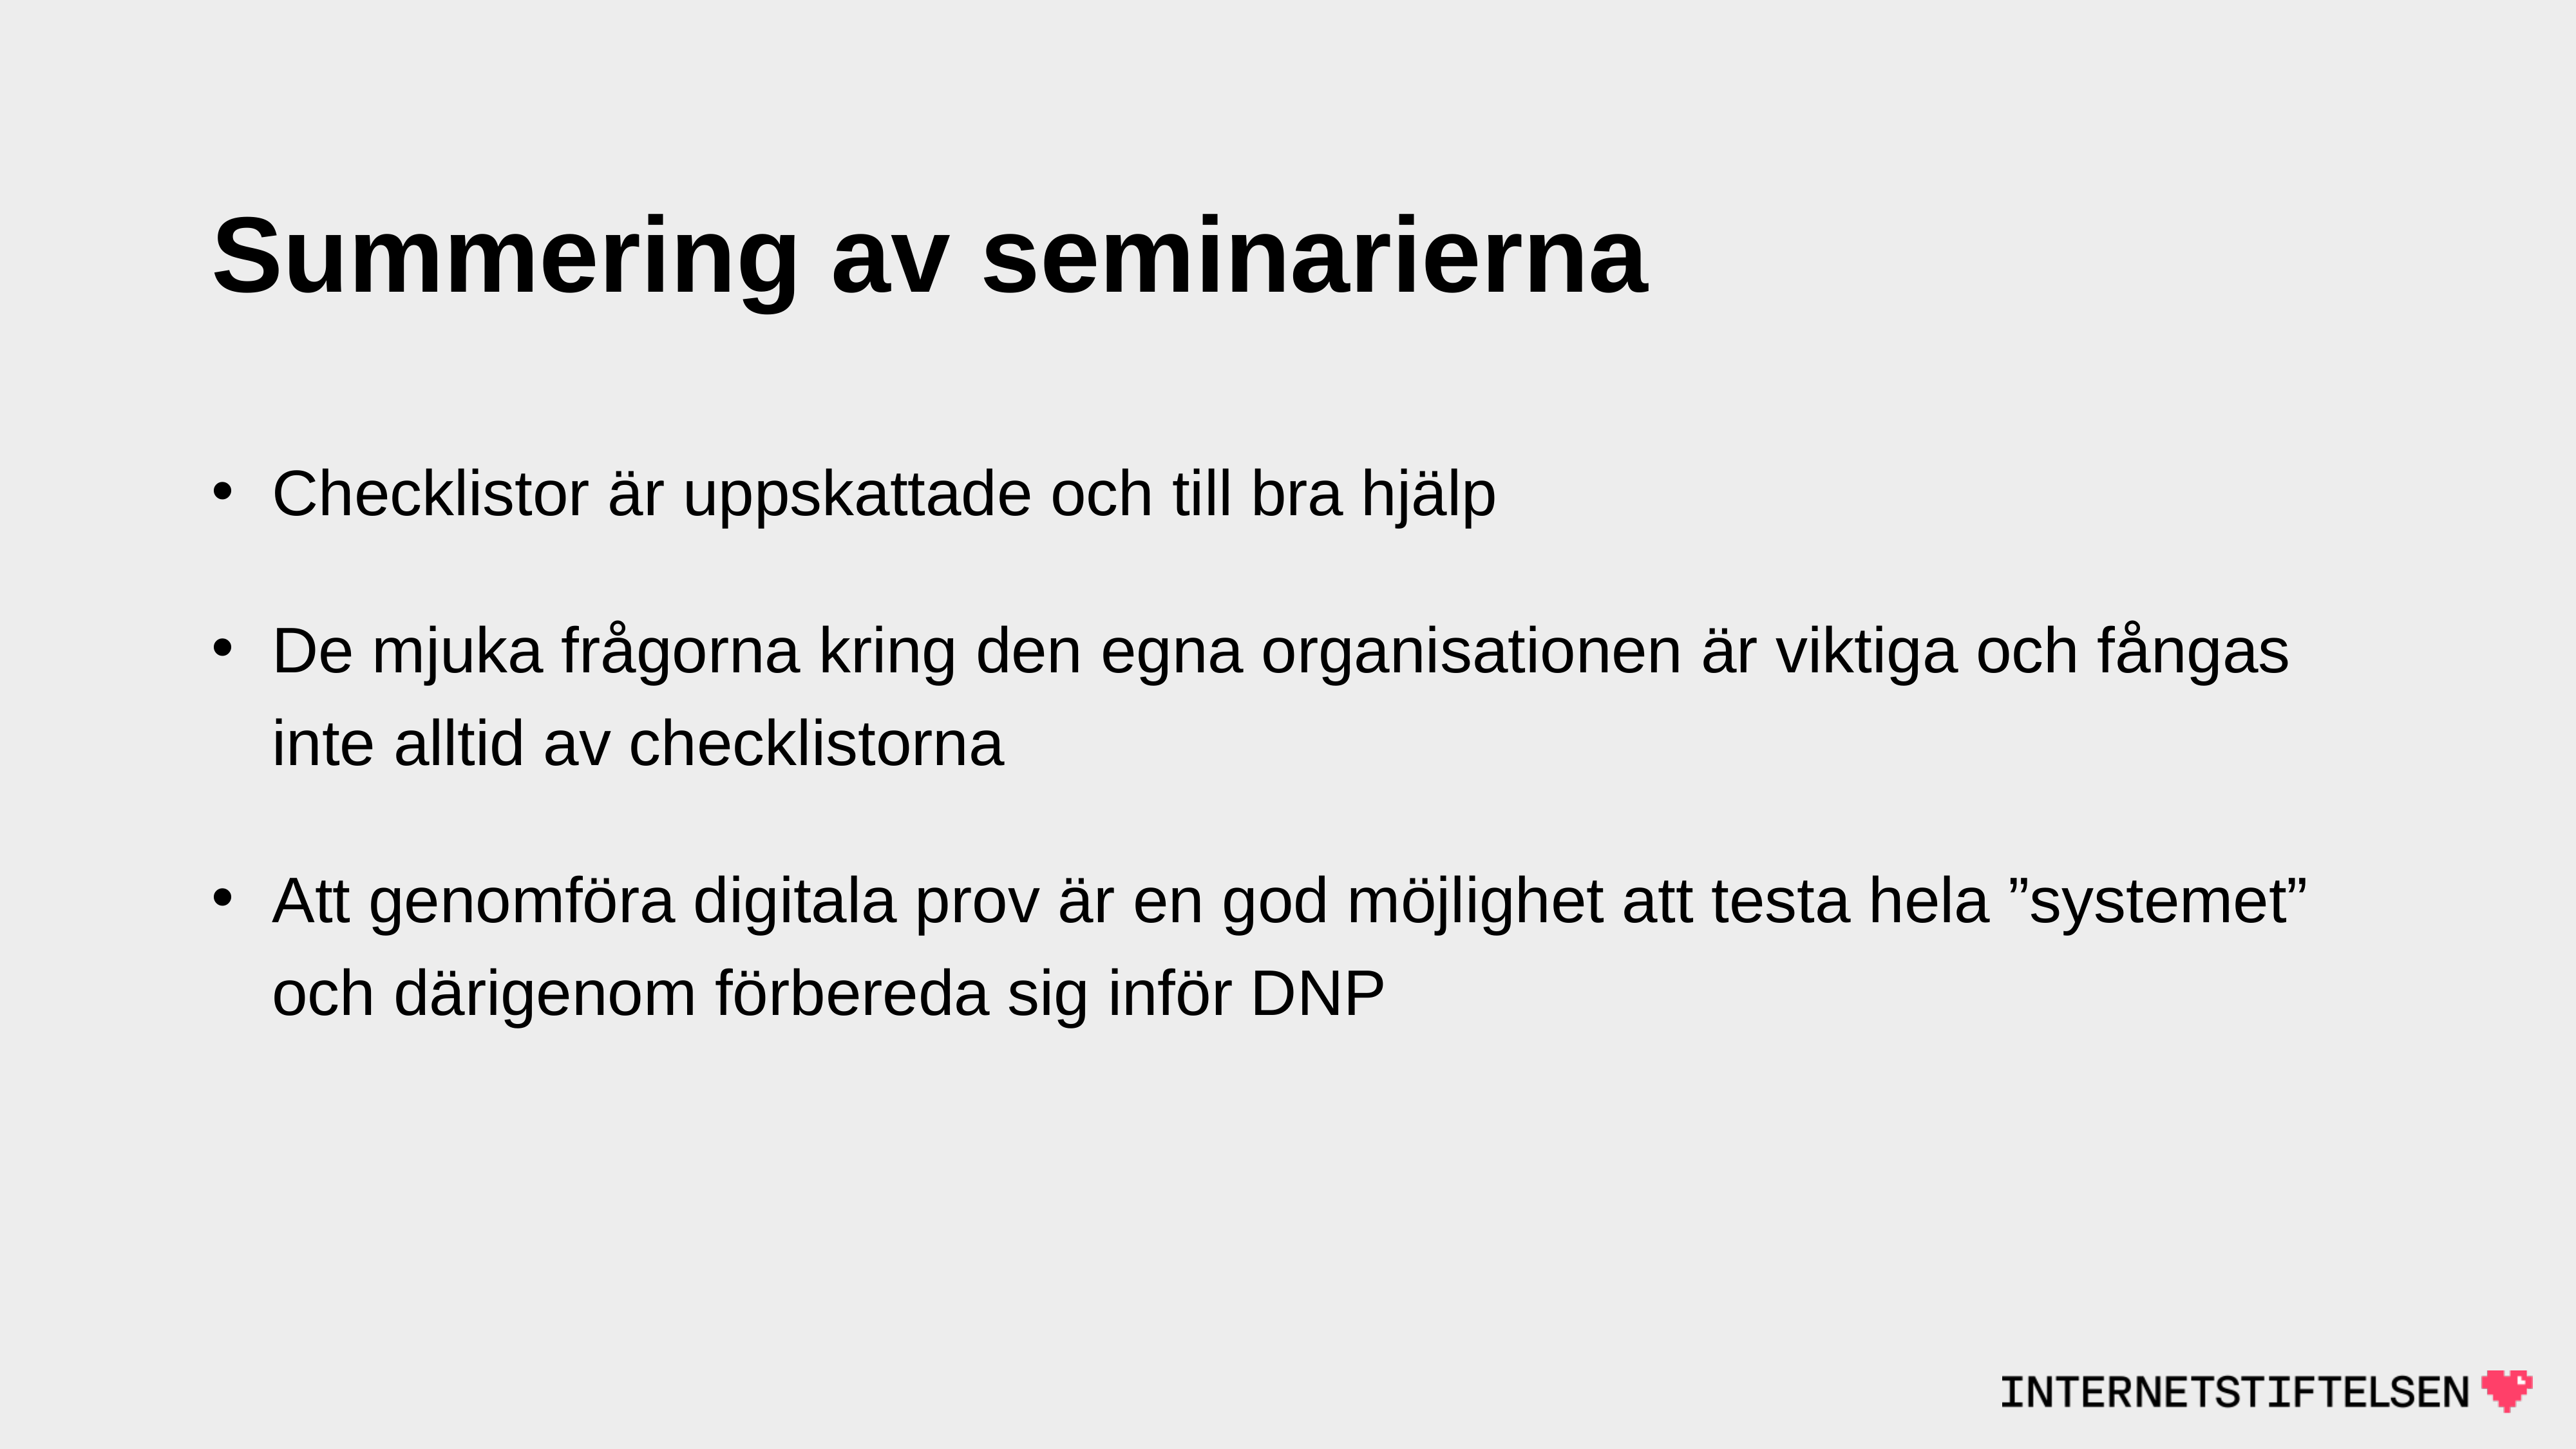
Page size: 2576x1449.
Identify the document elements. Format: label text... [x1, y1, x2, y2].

picture [2002, 1370, 2533, 1414]
title Summering av seminarierna [211, 68, 2365, 314]
list Checklistor är uppskattade och till bra hjälp De mjuka frågorna kring den egna organisationen är viktiga och fångas inte alltid av checklistorna Att genomföra digitala prov är en god möjlighet att testa hela ”systemet” och därigenom förbereda sig inför DNP [211, 435, 2365, 1311]
